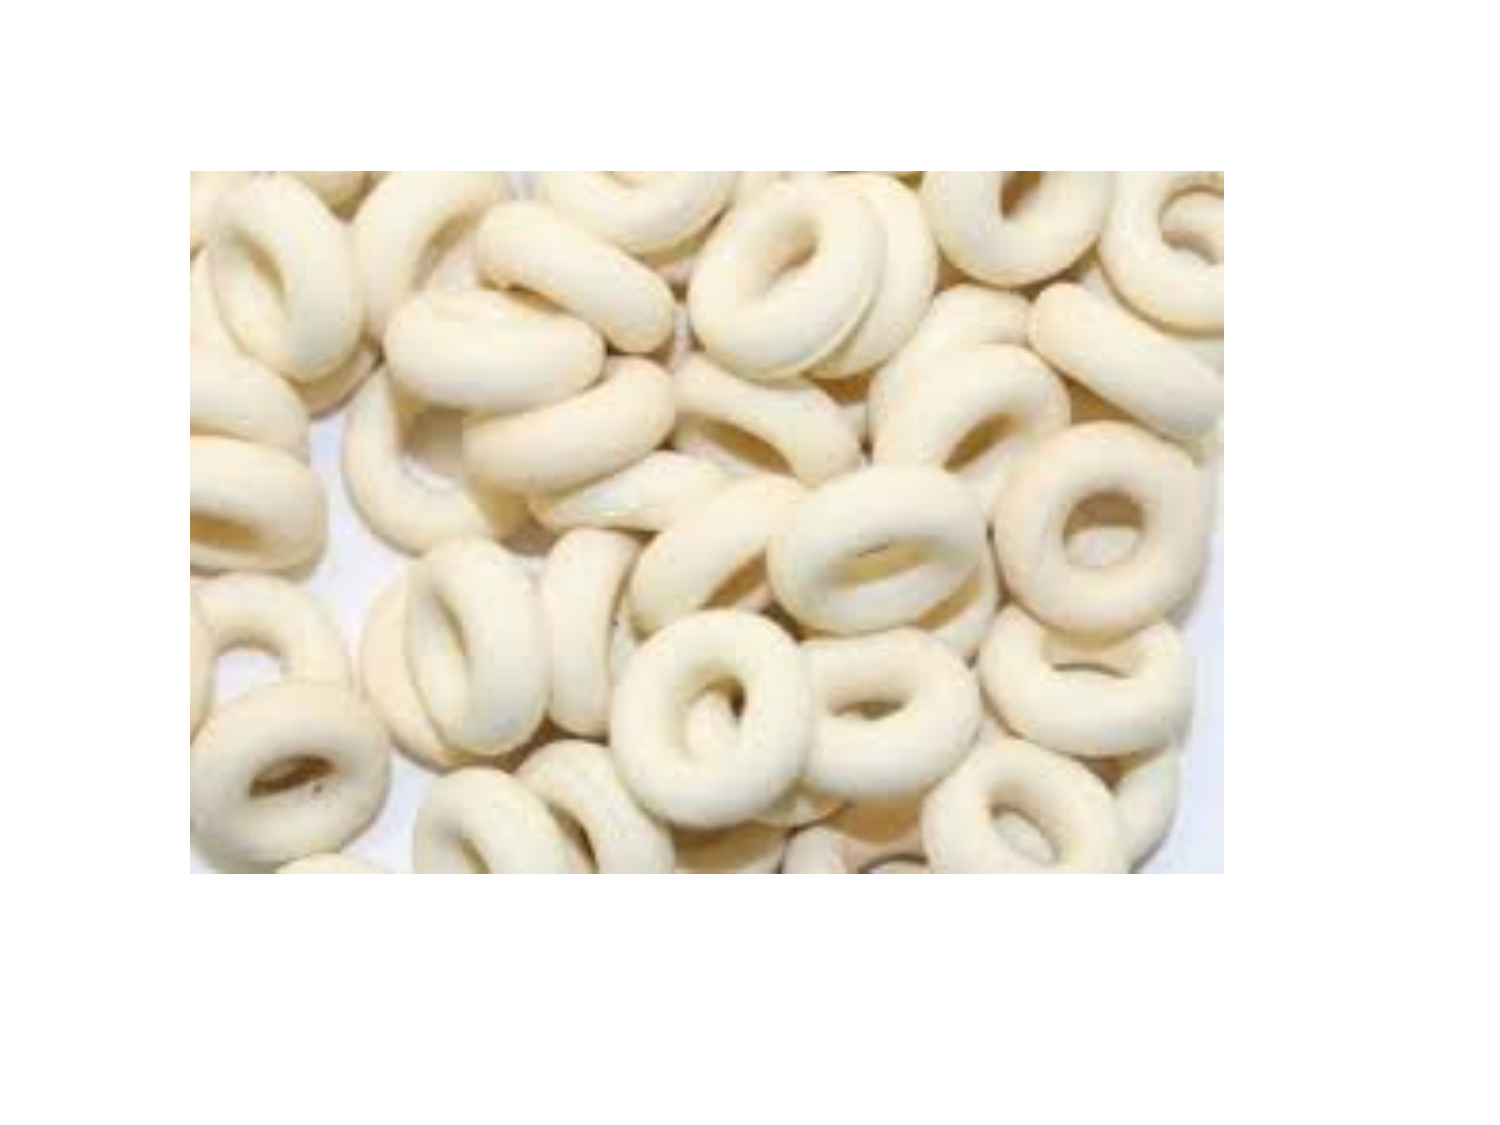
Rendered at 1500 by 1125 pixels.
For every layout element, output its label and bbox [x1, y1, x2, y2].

picture [189, 170, 1224, 875]
